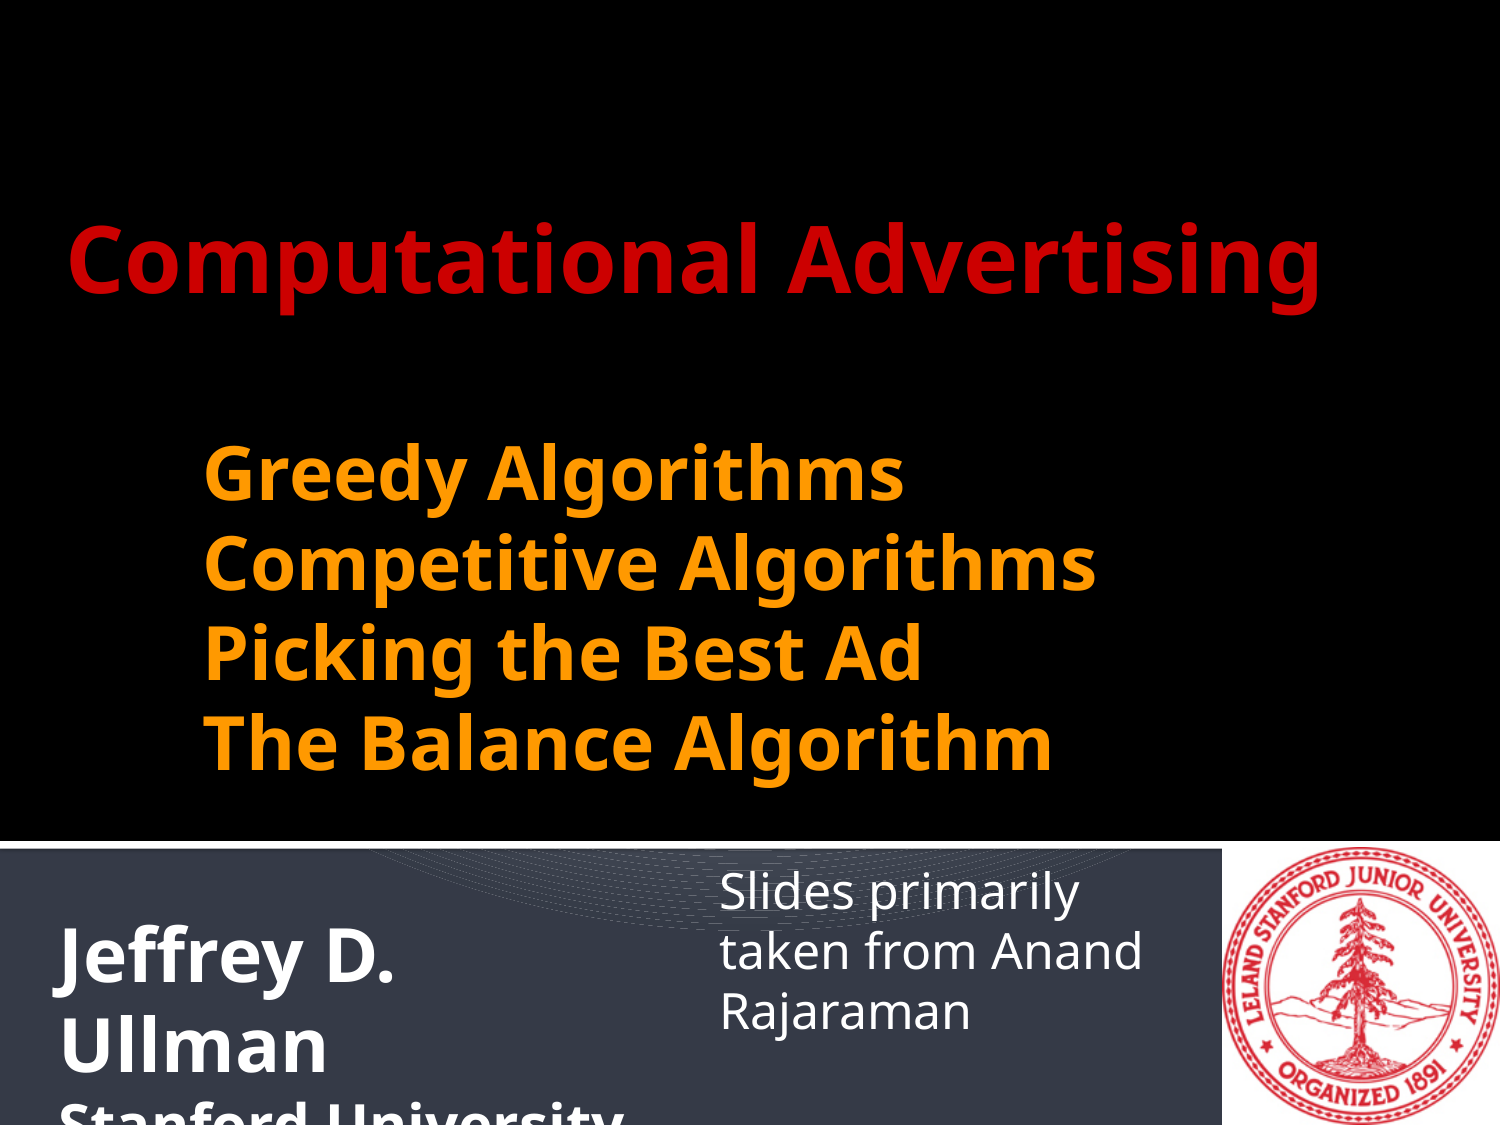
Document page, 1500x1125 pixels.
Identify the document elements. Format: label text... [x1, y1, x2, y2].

title Greedy Algorithms Competitive Algorithms Picking the Best Ad The Balance Algorithm [187, 425, 1413, 800]
text_box Computational Advertising [49, 200, 1463, 388]
text_box Jeffrey D. Ullman Stanford University [43, 900, 653, 1125]
text_box Slides primarily taken from Anand Rajaraman [704, 852, 1217, 1048]
picture [1222, 847, 1500, 1125]
